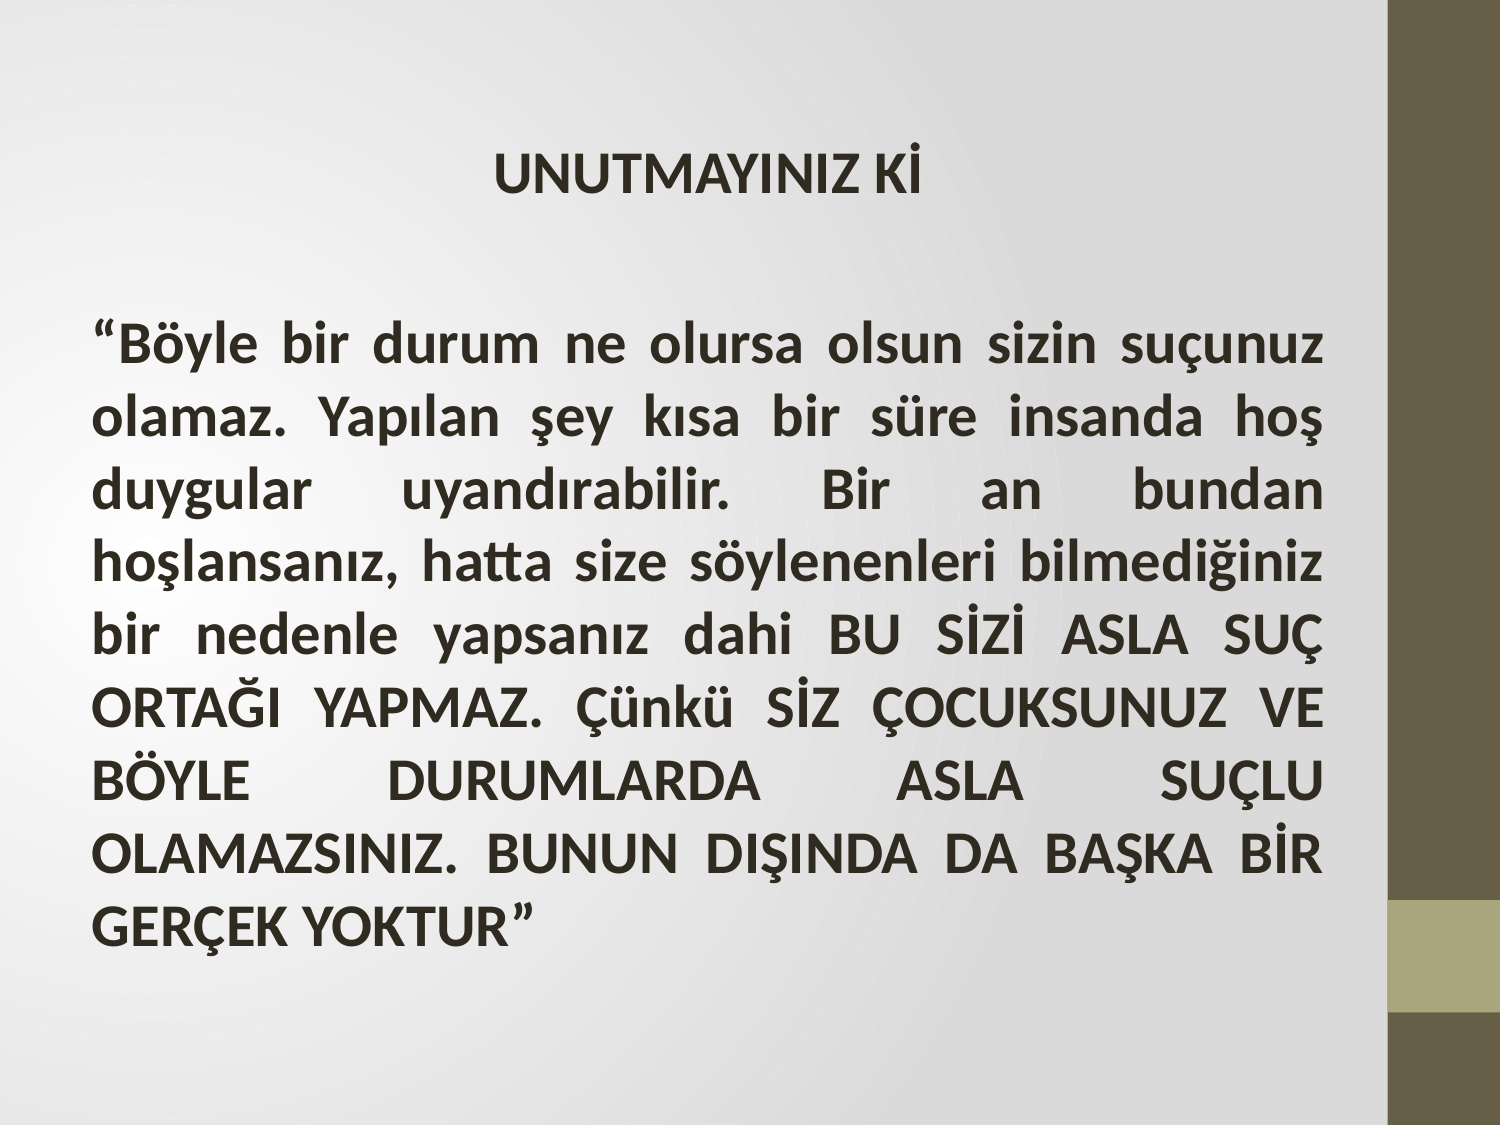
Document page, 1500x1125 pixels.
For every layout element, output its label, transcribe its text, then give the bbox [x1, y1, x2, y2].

list UNUTMAYINIZ Kİ “Böyle bir durum ne olursa olsun sizin suçunuz olamaz. Yapılan şey kısa bir süre insanda hoş duygular uyandırabilir. Bir an bundan hoşlansanız, hatta size söylenenleri bilmediğiniz bir nedenle yapsanız dahi BU SİZİ ASLA SUÇ ORTAĞI YAPMAZ. Çünkü SİZ ÇOCUKSUNUZ VE BÖYLE DURUMLARDA ASLA SUÇLU OLAMAZSINIZ. BUNUN DIŞINDA DA BAŞKA BİR GERÇEK YOKTUR” [76, 125, 1341, 975]
